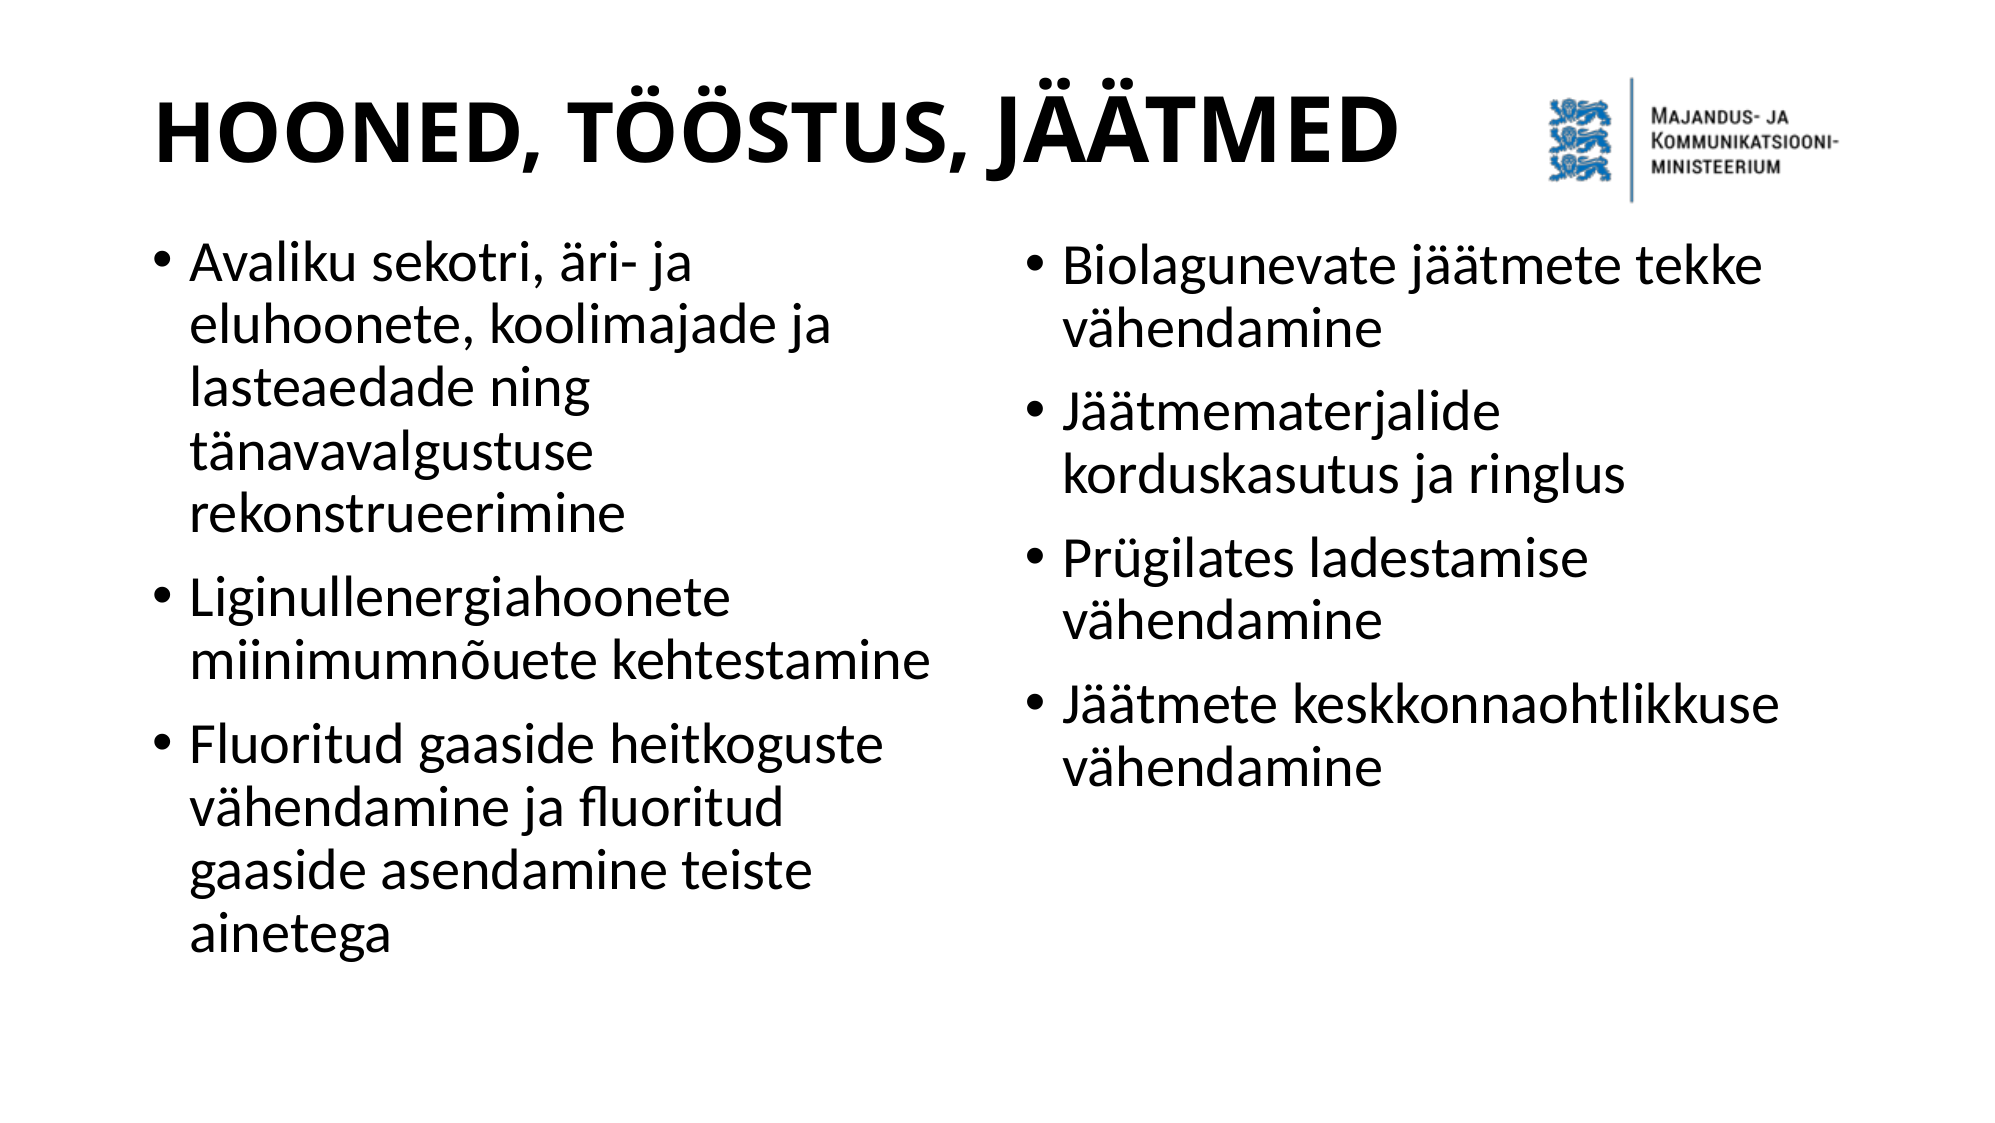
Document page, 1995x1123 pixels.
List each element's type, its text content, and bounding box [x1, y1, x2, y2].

picture [1528, 57, 1943, 224]
list Avaliku sekotri, äri- ja eluhoonete, koolimajade ja lasteaedade ning tänavavalgustuse rekonstrueerimine Liginullenergiahoonete miinimumnõuete kehtestamine Fluoritud gaaside heitkoguste vähendamine ja fluoritud gaaside asendamine teiste ainetega [137, 223, 985, 1011]
list Biolagunevate jäätmete tekke vähendamine Jäätmematerjalide korduskasutus ja ringlus Prügilates ladestamise vähendamine Jäätmete keskkonnaohtlikkuse vähendamine [1009, 226, 1858, 1013]
title HOONED, TÖÖSTUS, JÄÄTMED [137, 59, 1528, 207]
